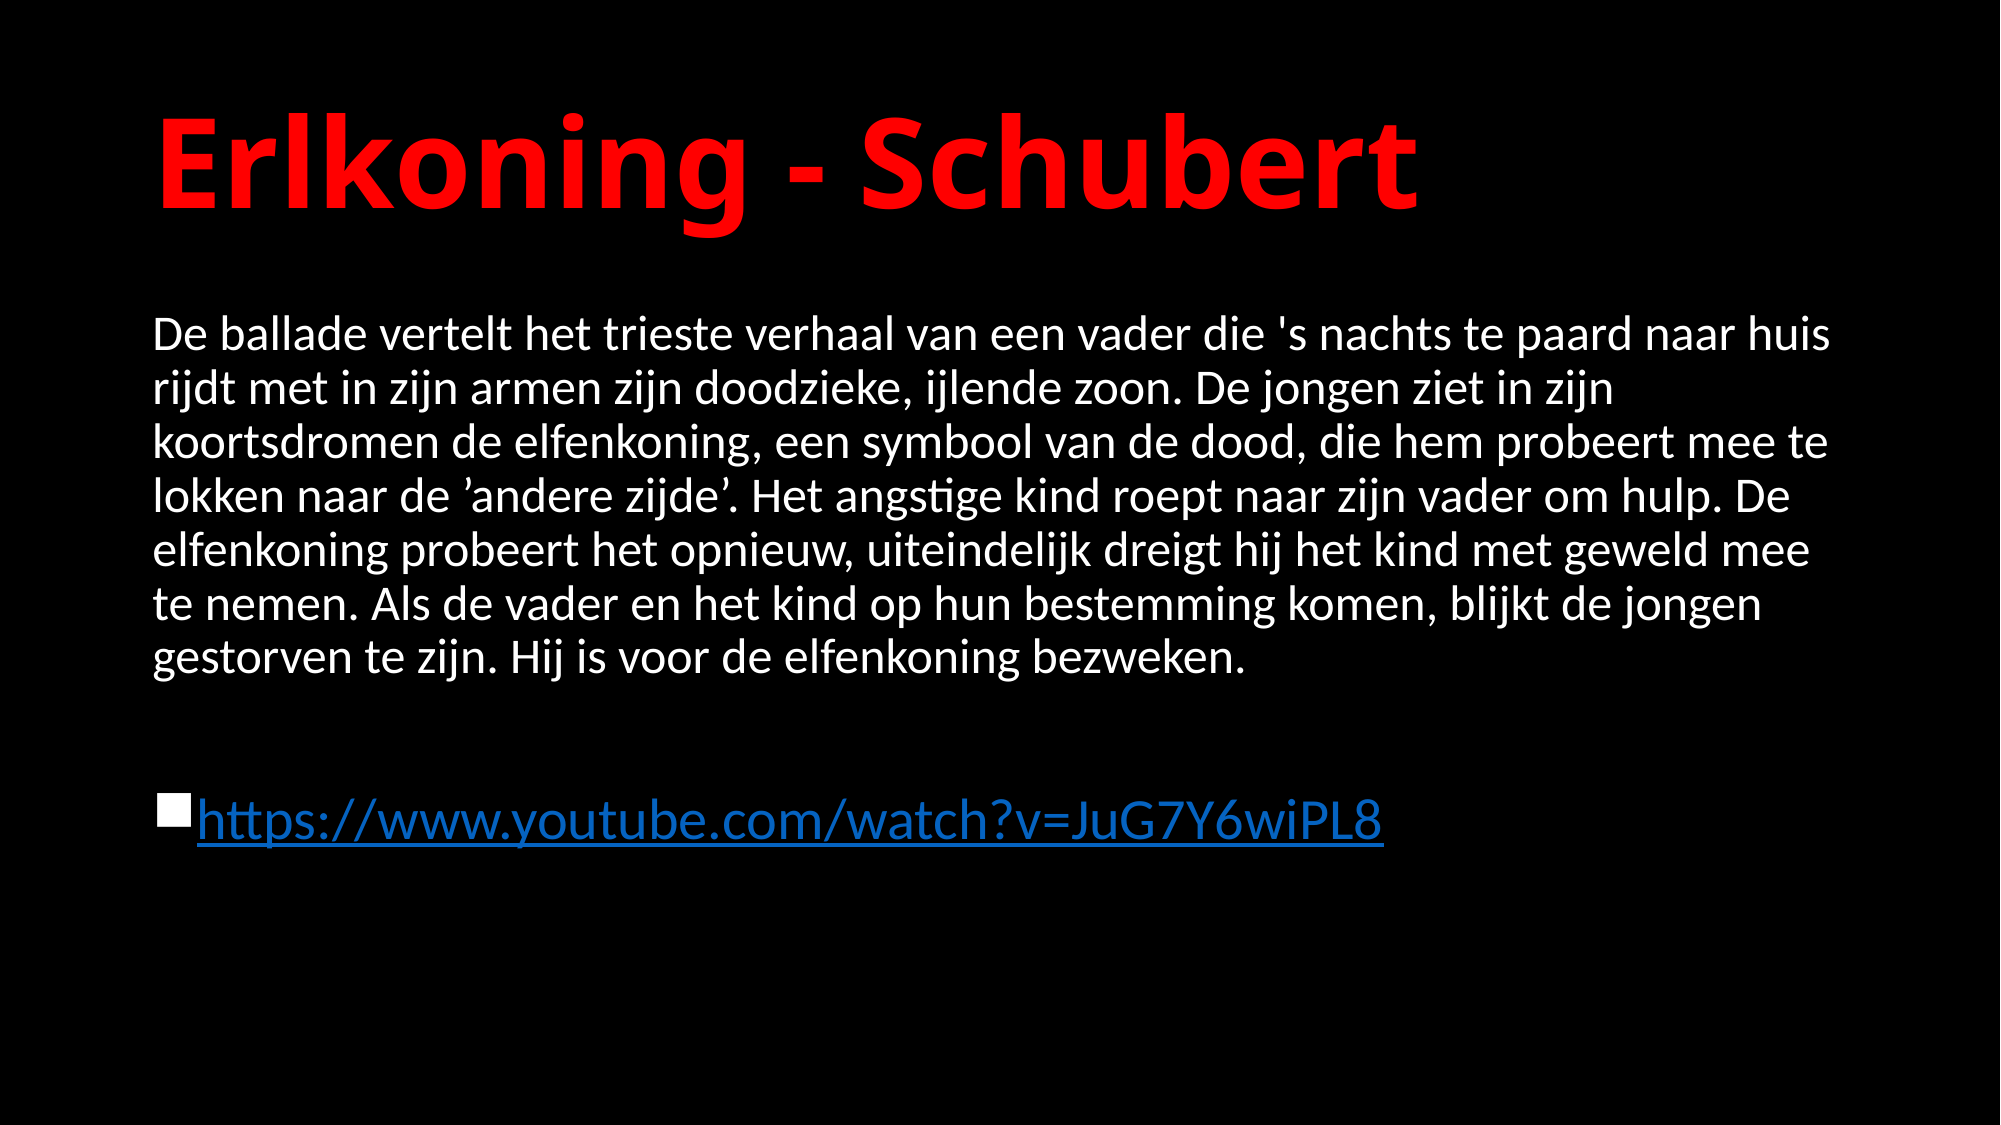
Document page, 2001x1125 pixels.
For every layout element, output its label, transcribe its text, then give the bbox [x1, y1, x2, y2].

title Erlkoning - Schubert [137, 59, 1863, 278]
list De ballade vertelt het trieste verhaal van een vader die 's nachts te paard naar huis rijdt met in zijn armen zijn doodzieke, ijlende zoon. De jongen ziet in zijn koortsdromen de elfenkoning, een symbool van de dood, die hem probeert mee te lokken naar de ’andere zijde’. Het angstige kind roept naar zijn vader om hulp. De elfenkoning probeert het opnieuw, uiteindelijk dreigt hij het kind met geweld mee te nemen. Als de vader en het kind op hun bestemming komen, blijkt de jongen gestorven te zijn. Hij is voor de elfenkoning bezweken. https://www.youtube.com/watch?v=JuG7Y6wiPL8 [137, 299, 1863, 1014]
